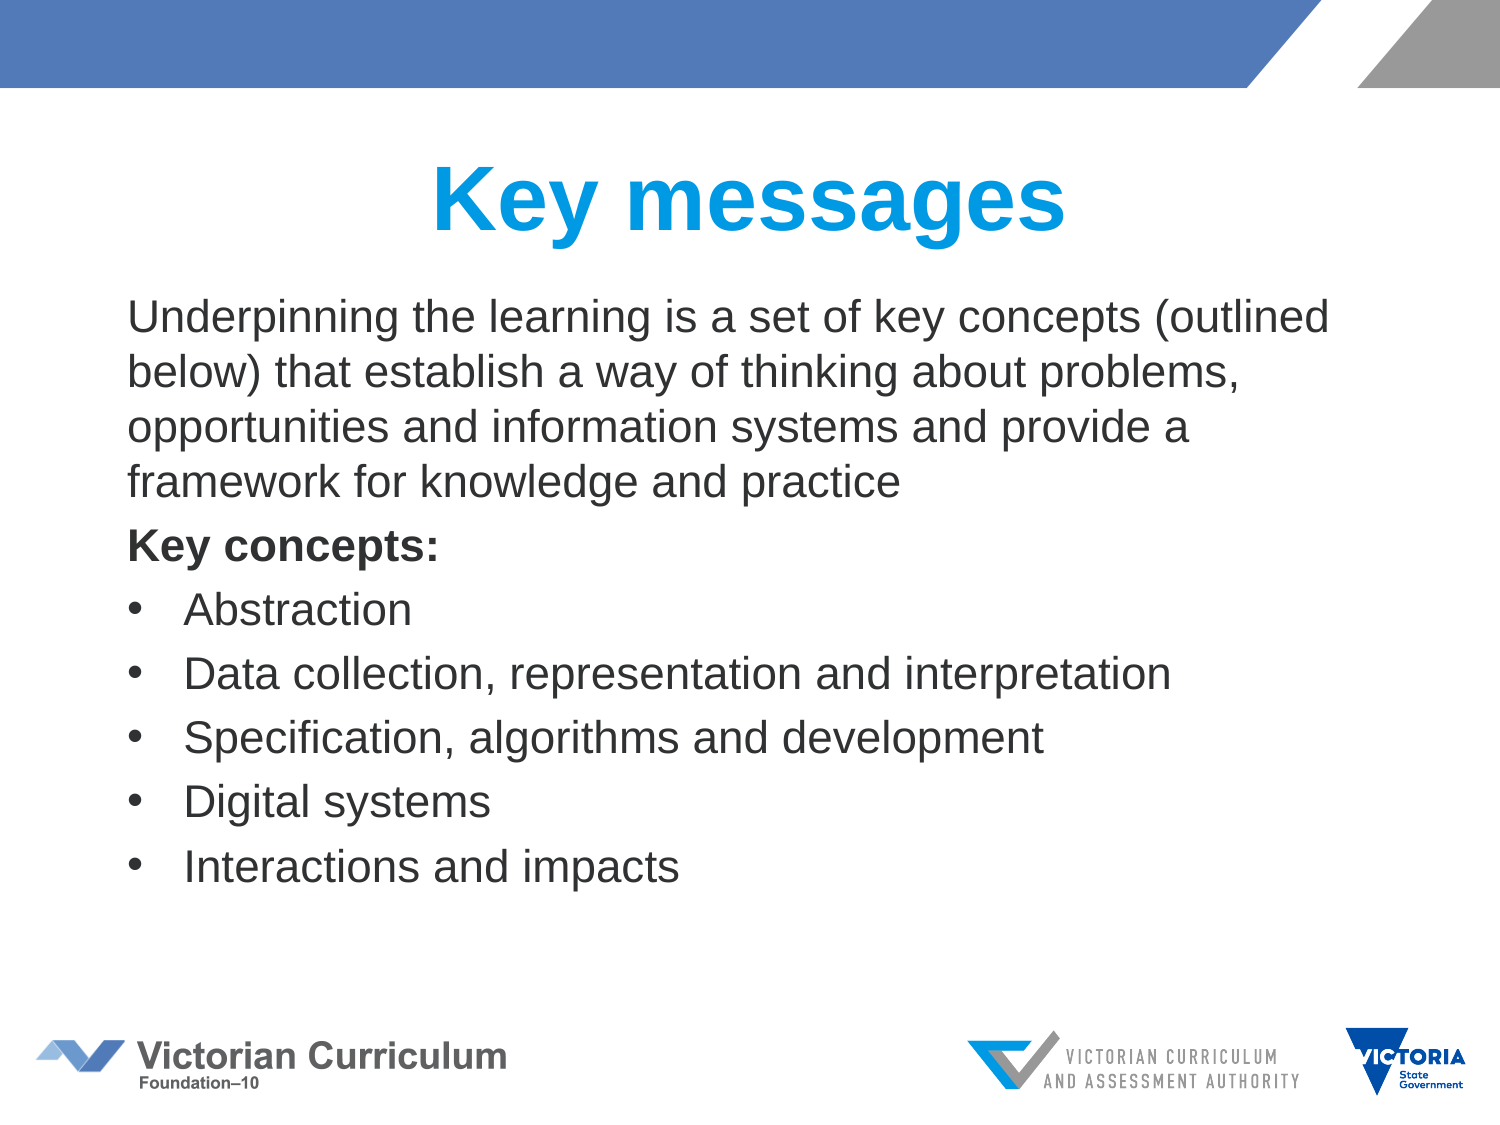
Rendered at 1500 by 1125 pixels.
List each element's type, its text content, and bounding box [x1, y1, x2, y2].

title Key messages [112, 99, 1388, 278]
picture [0, 0, 1500, 1125]
list Underpinning the learning is a set of key concepts (outlined below) that establish a way of thinking about problems, opportunities and information systems and provide a framework for knowledge and practice Key concepts: Abstraction Data collection, representation and interpretation Specification, algorithms and development Digital systems Interactions and impacts [112, 278, 1388, 929]
